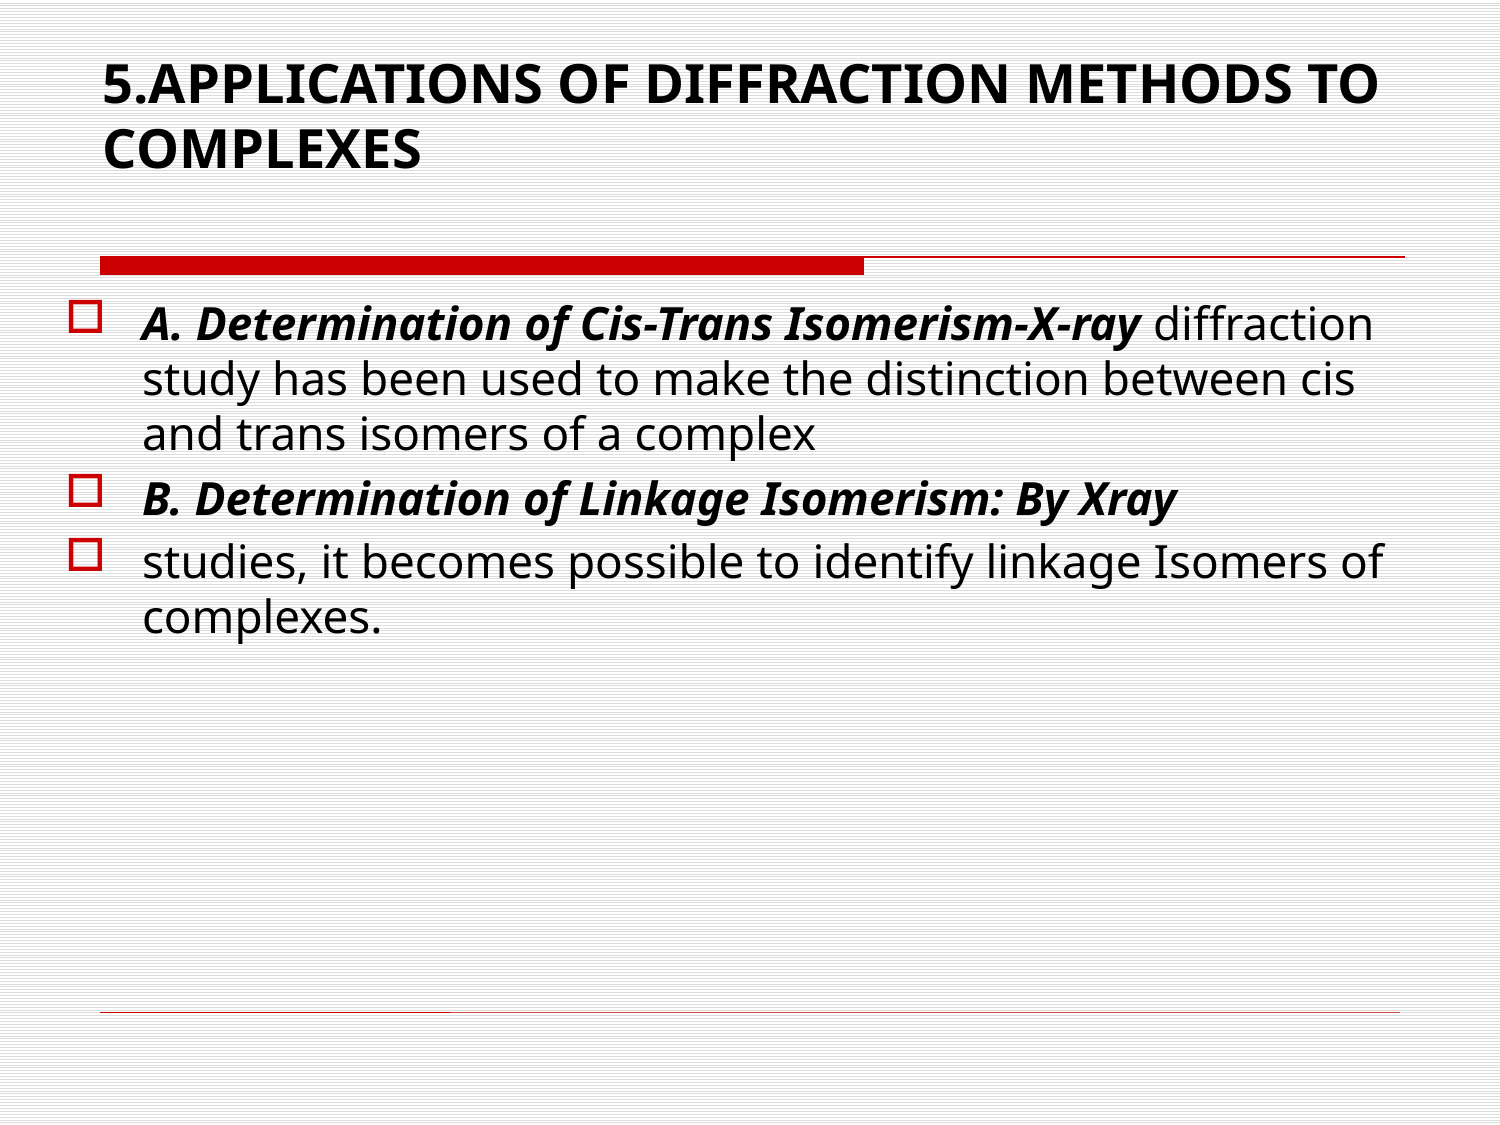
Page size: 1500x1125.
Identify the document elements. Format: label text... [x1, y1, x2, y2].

list A. Determination of Cis-Trans Isomerism-X-ray diffraction study has been used to make the distinction between cis and trans isomers of a complex B. Determination of Linkage Isomerism: By Xray studies, it becomes possible to identify linkage Isomers of complexes. [49, 287, 1451, 988]
title 5.APPLICATIONS OF DIFFRACTION METHODS TO COMPLEXES [87, 37, 1401, 188]
